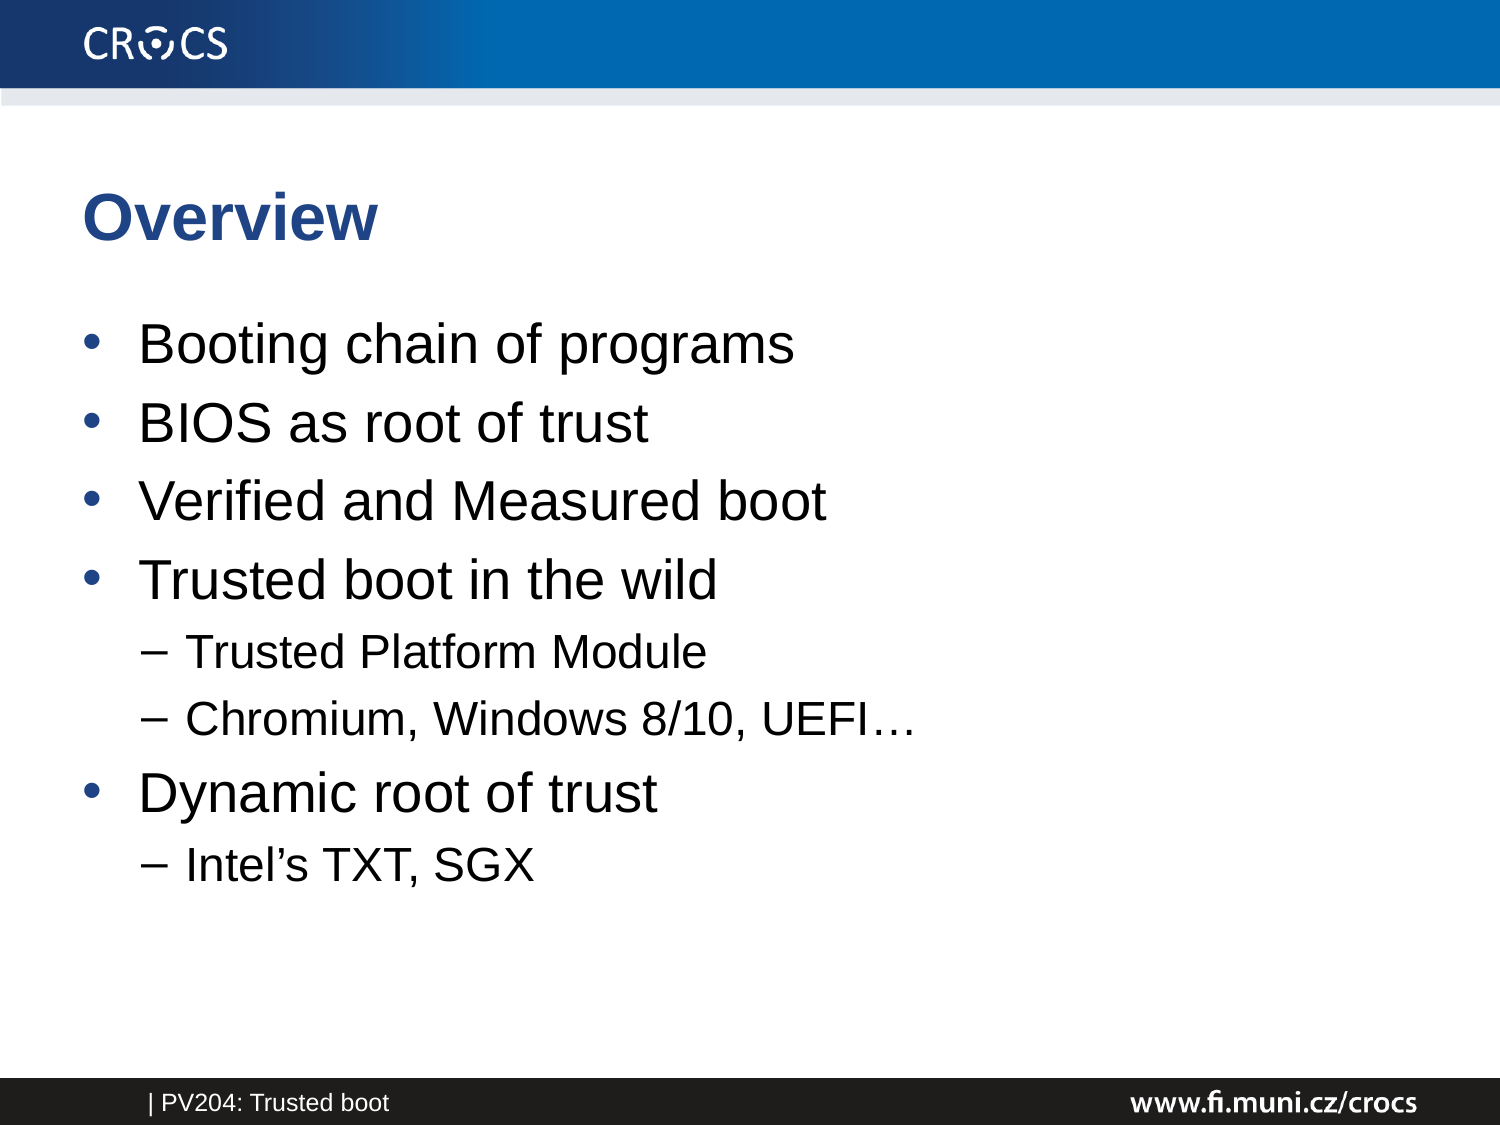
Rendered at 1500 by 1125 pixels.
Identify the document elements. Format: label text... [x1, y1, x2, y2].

picture [0, 0, 1500, 1125]
footer | PV204: Trusted boot [147, 1078, 623, 1125]
title Overview [82, 148, 1433, 280]
list Booting chain of programs BIOS as root of trust Verified and Measured boot Trusted boot in the wild Trusted Platform Module Chromium, Windows 8/10, UEFI… Dynamic root of trust Intel’s TXT, SGX [82, 306, 1433, 988]
